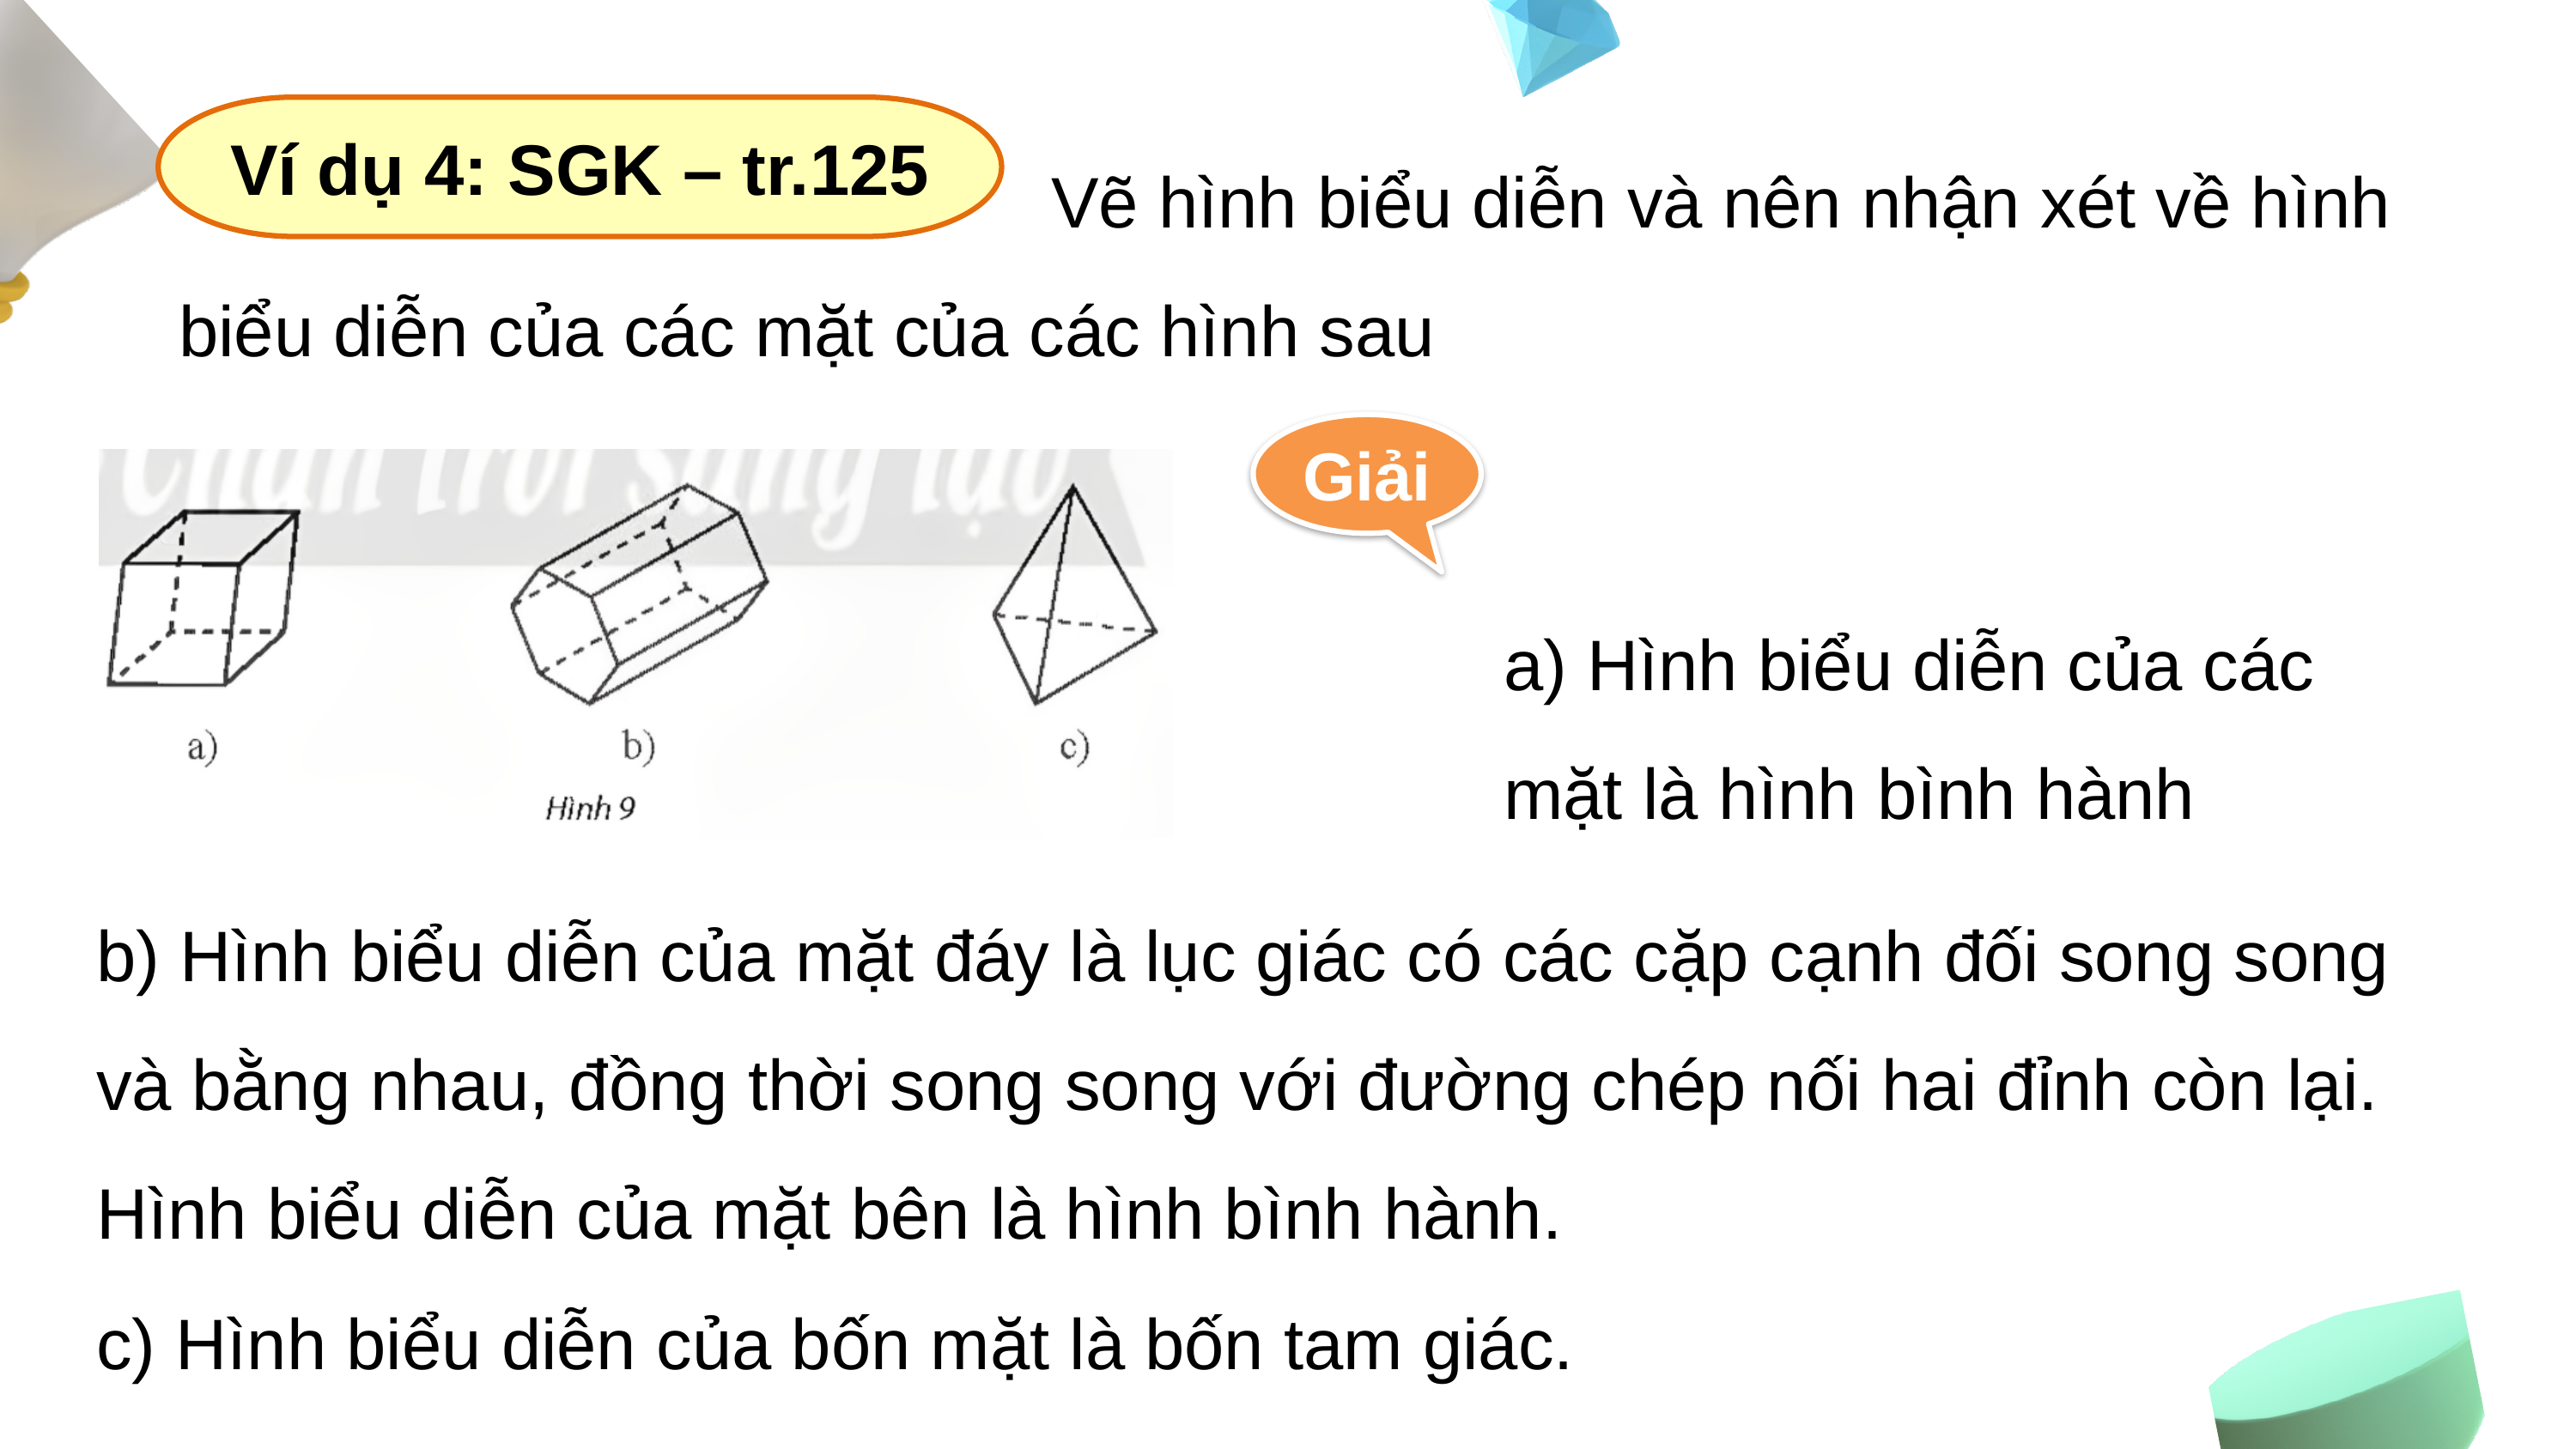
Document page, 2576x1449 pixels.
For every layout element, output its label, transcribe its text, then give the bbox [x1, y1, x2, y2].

text_box Ví dụ 4: SGK – tr.125 [158, 143, 166, 191]
text_box b) Hình biểu diễn của mặt đáy là lục giác có các cặp cạnh đối song song và bằng nhau, đồng thời song song với đường chép nối hai đỉnh còn lại. Hình biểu diễn của mặt bên là hình bình hành. c) Hình biểu diễn của bốn mặt là bốn tam giác. [83, 860, 2493, 1391]
text_box Vẽ hình biểu diễn và nên nhận xét về hình biểu diễn của các mặt của các hình sau [166, 106, 2501, 378]
text_box a) Hình biểu diễn của các mặt là hình bình hành [1491, 569, 2422, 840]
text_box Giải [1250, 411, 1485, 575]
text_box [1480, 0, 1620, 97]
picture [99, 448, 1174, 839]
text_box [2208, 1391, 2492, 1449]
text_box Ví dụ 4: SGK – tr.125 [226, 97, 934, 106]
text_box [0, 0, 166, 382]
